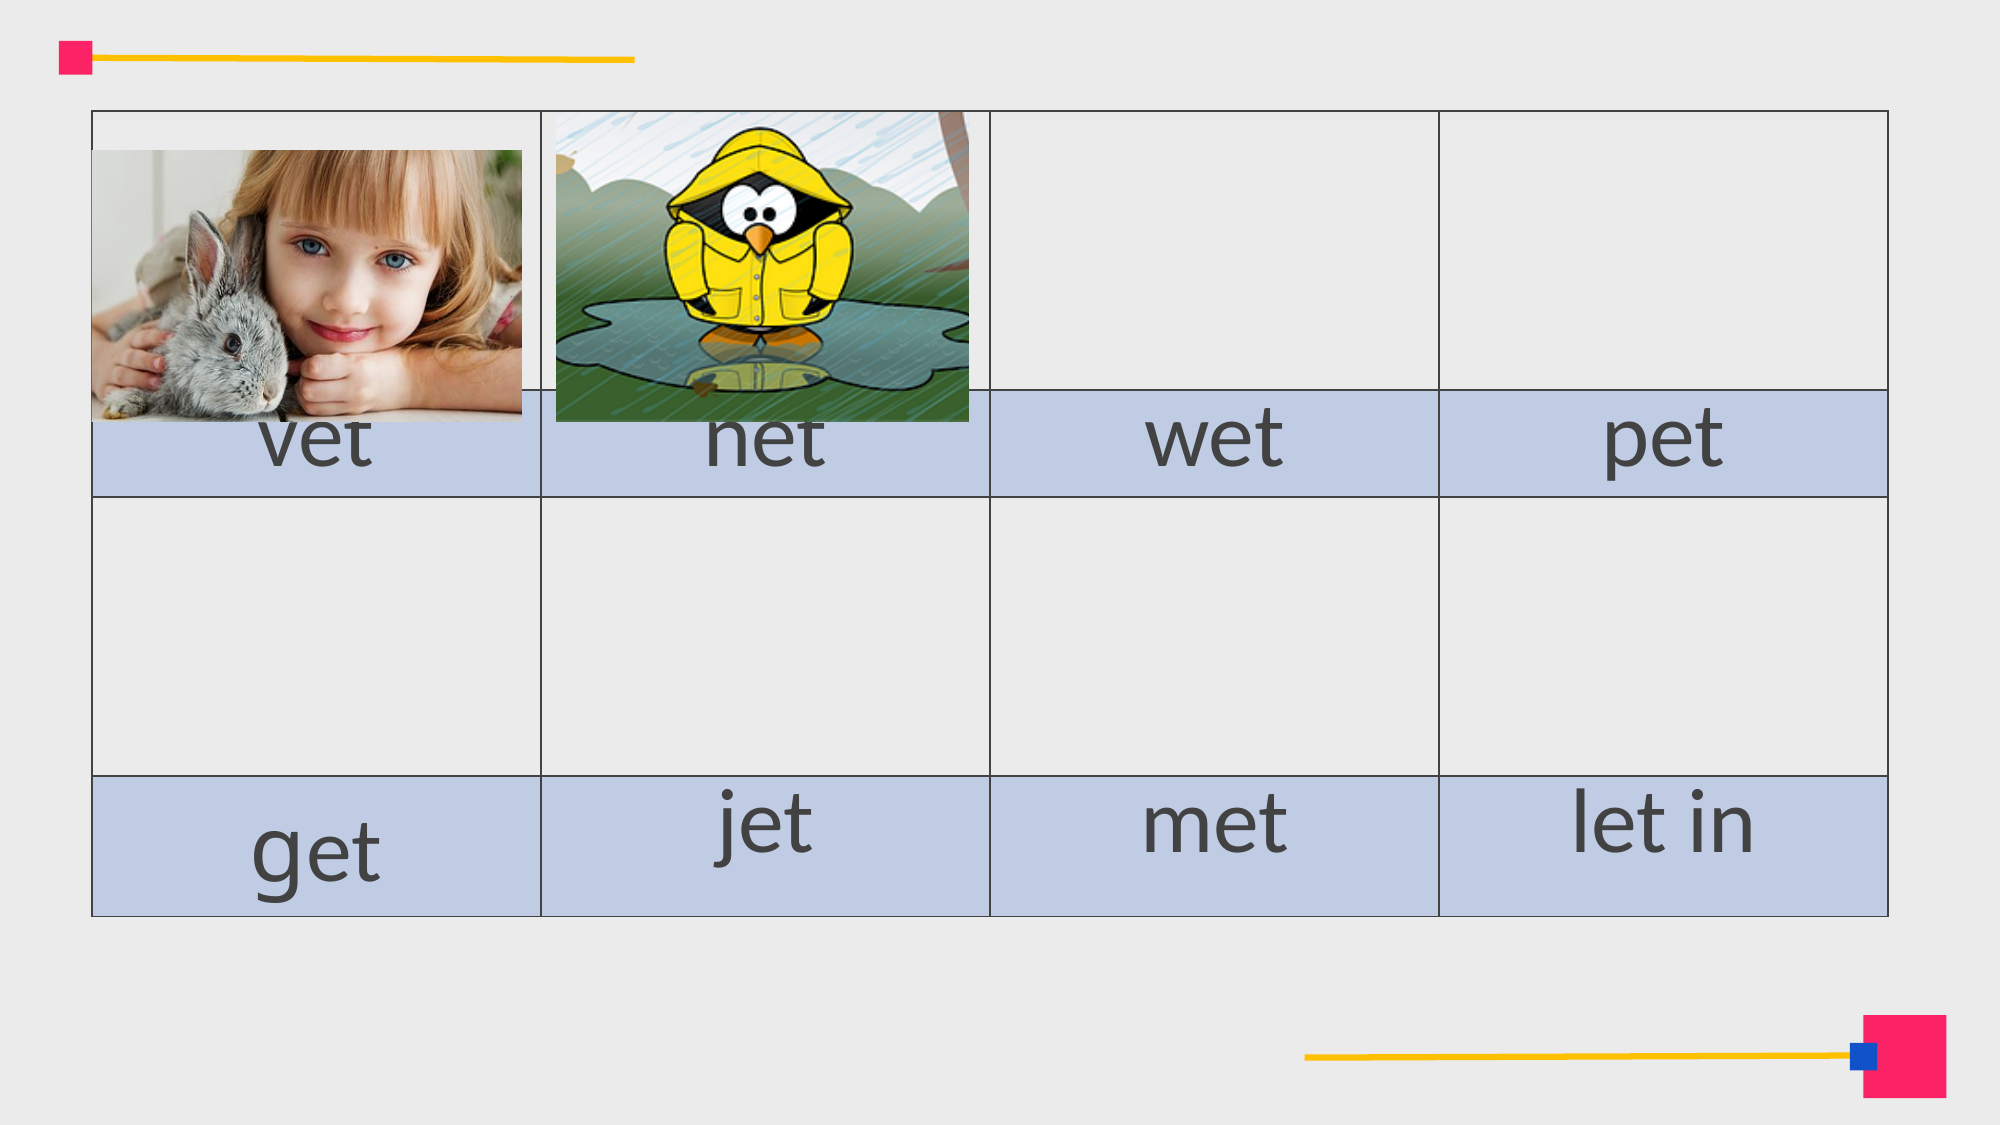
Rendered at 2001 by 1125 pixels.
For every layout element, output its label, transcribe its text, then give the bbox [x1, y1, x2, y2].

table_cell net [542, 391, 989, 496]
table_cell wet [991, 391, 1438, 496]
table_cell jet [542, 777, 989, 916]
table_cell [93, 498, 540, 775]
table_cell vet [93, 391, 540, 496]
table_cell pet [1440, 391, 1887, 496]
picture [91, 149, 522, 422]
table_header [969, 112, 989, 389]
table_cell let in [1440, 777, 1887, 916]
table_cell met [991, 777, 1438, 916]
table_header [1440, 112, 1887, 389]
table_header [542, 112, 556, 389]
picture [556, 112, 969, 422]
table_cell get [93, 777, 540, 916]
table_cell [991, 498, 1438, 775]
table_header [991, 112, 1438, 389]
table_cell [1440, 498, 1887, 775]
table_header [93, 112, 540, 389]
table_cell [542, 498, 989, 775]
